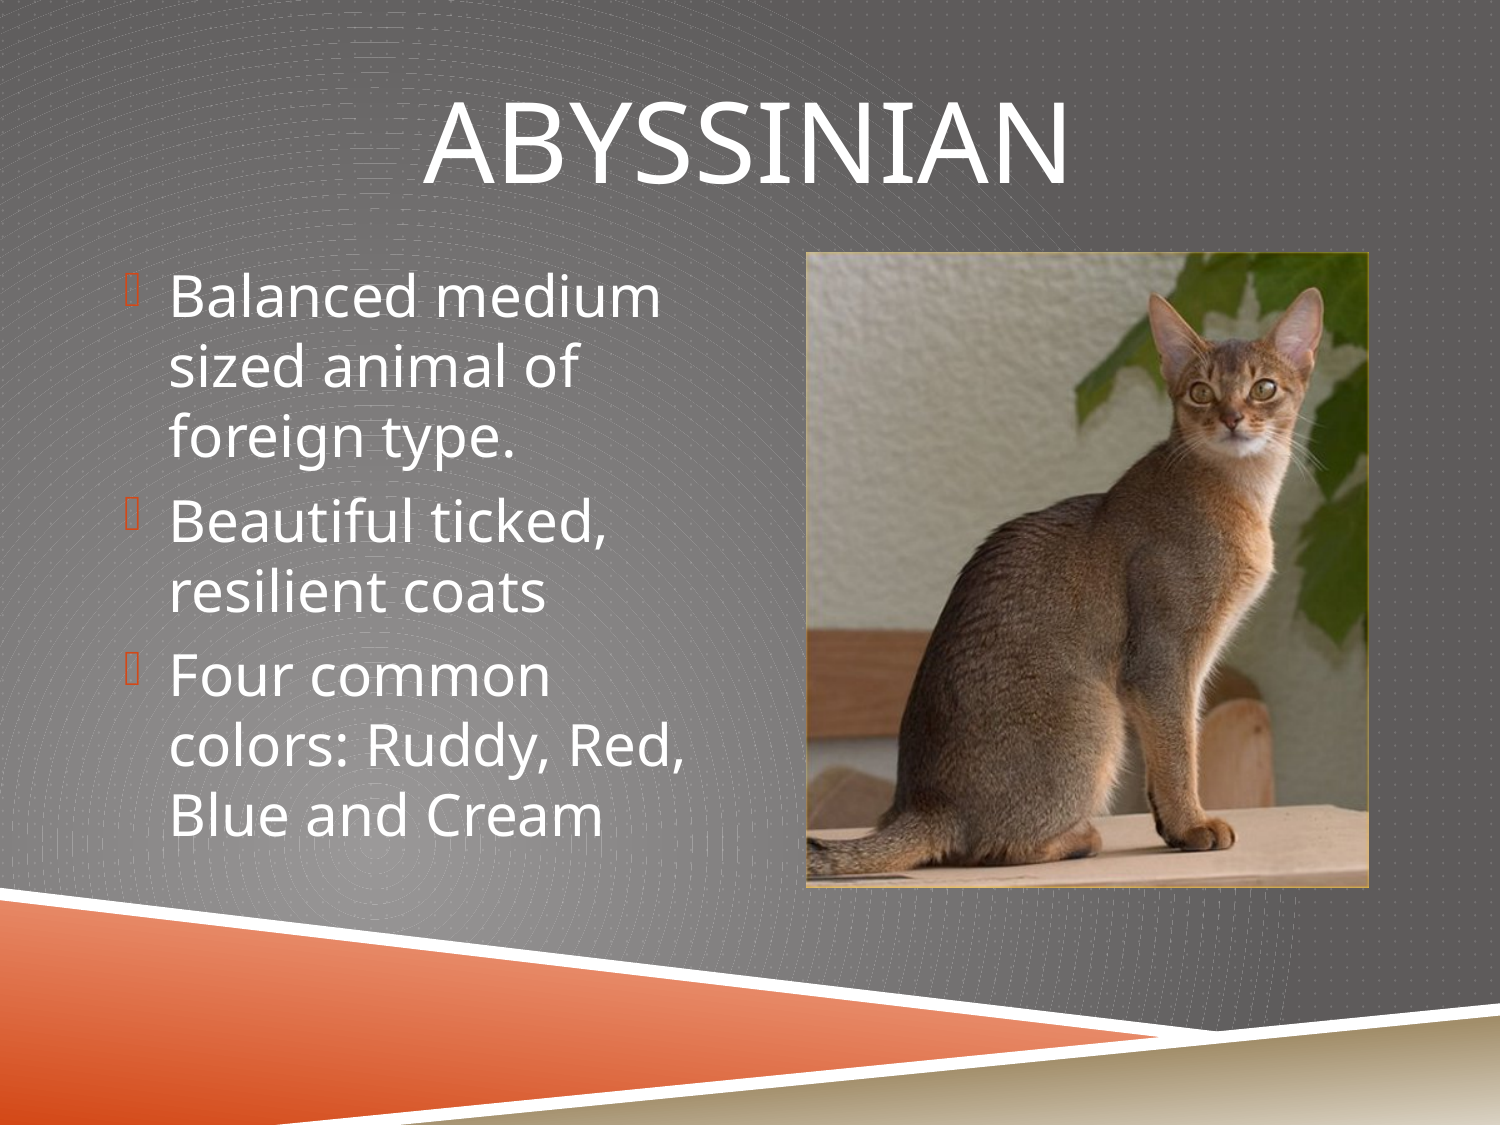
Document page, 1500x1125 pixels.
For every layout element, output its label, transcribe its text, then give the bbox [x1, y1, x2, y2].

title Abyssinian [112, 45, 1388, 233]
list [806, 251, 1369, 889]
list Balanced medium sized animal of foreign type. Beautiful ticked, resilient coats Four common colors: Ruddy, Red, Blue and Cream [112, 251, 713, 888]
